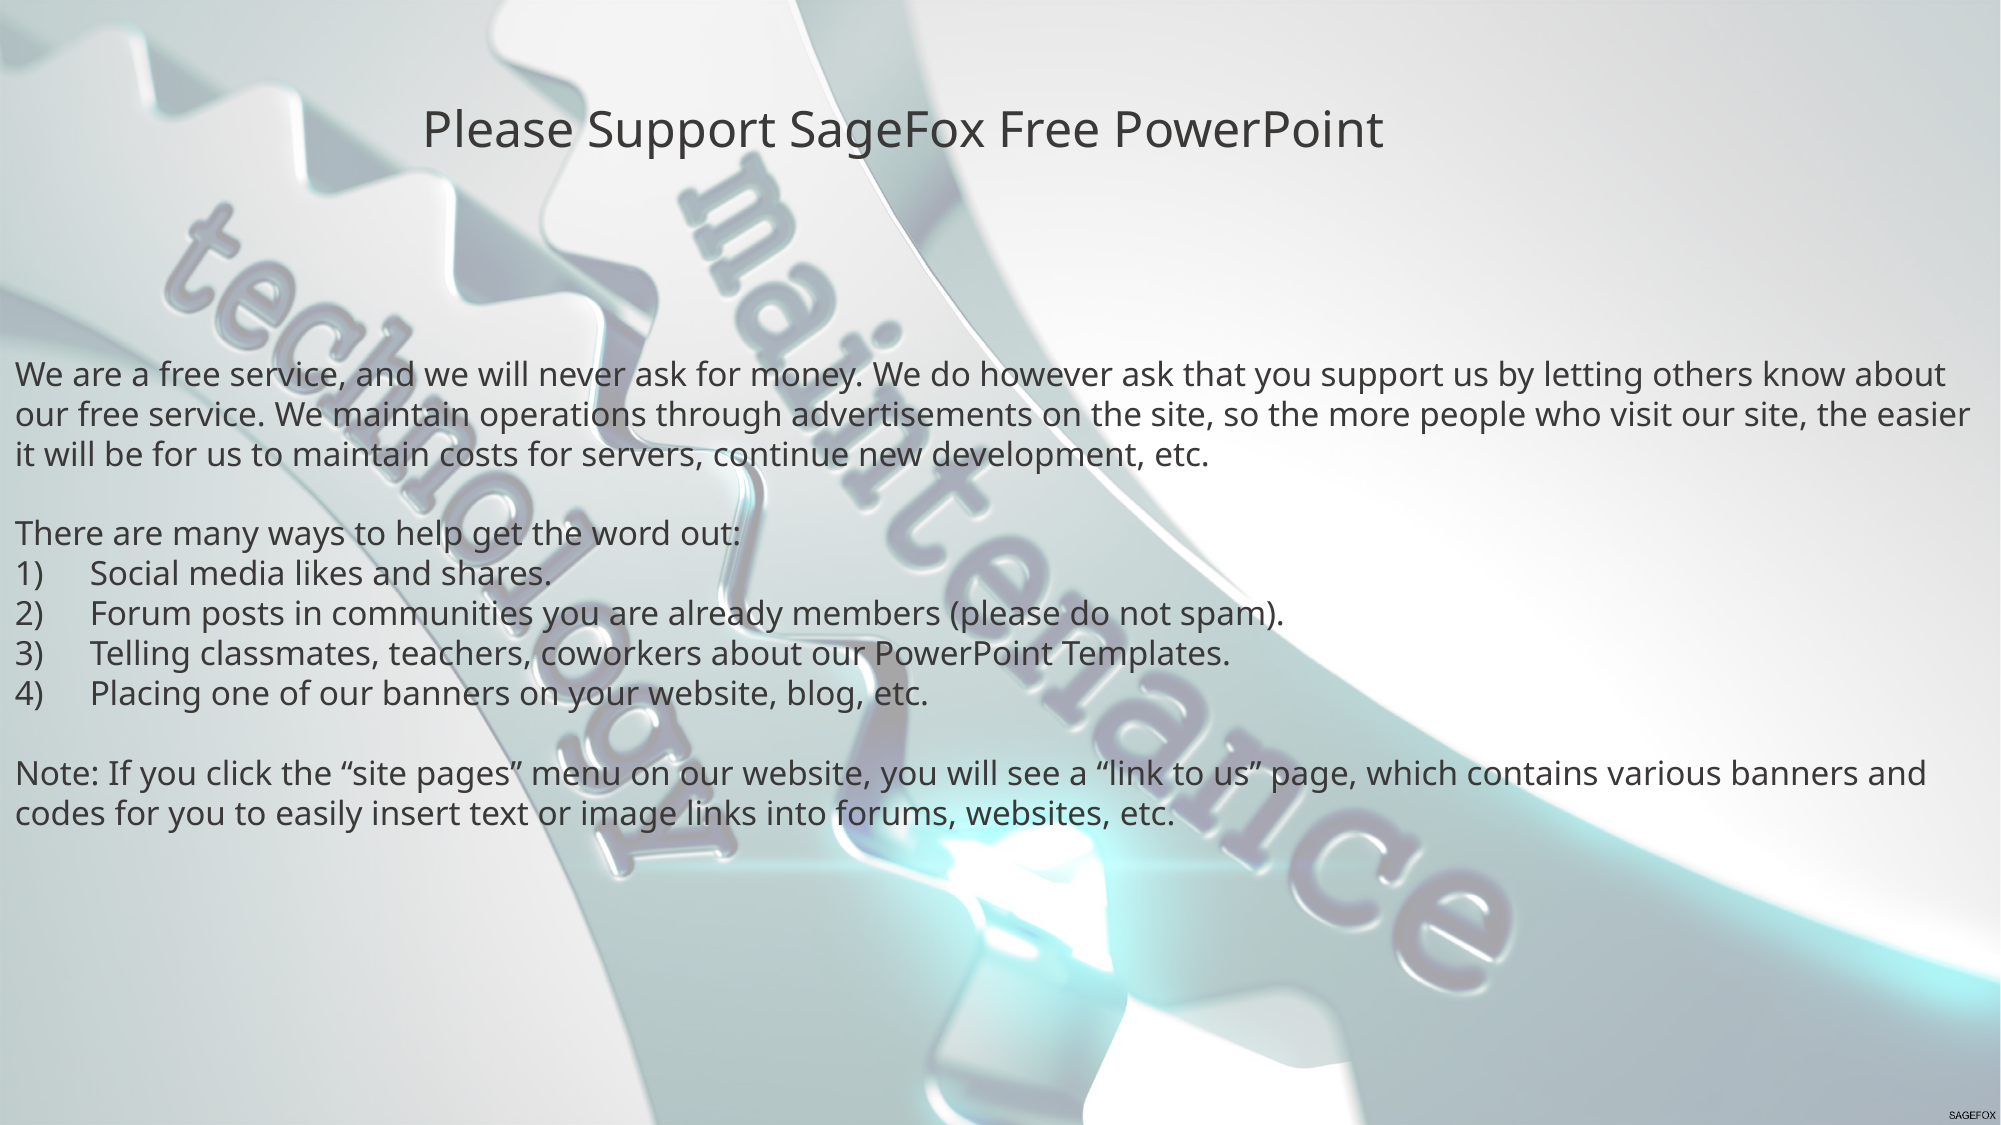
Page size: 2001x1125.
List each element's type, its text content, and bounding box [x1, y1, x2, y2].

title Please Support SageFox Free PowerPoint [363, 72, 1444, 190]
text_box We are a free service, and we will never ask for money. We do however ask that you support us by letting others know about our free service. We maintain operations through advertisements on the site, so the more people who visit our site, the easier it will be for us to maintain costs for servers, continue new development, etc. There are many ways to help get the word out: Social media likes and shares. Forum posts in communities you are already members (please do not spam). Telling classmates, teachers, coworkers about our PowerPoint Templates. Placing one of our banners on your website, blog, etc. Note: If you click the “site pages” menu on our website, you will see a “link to us” page, which contains various banners and codes for you to easily insert text or image links into forums, websites, etc. [0, 0, 2000, 1125]
